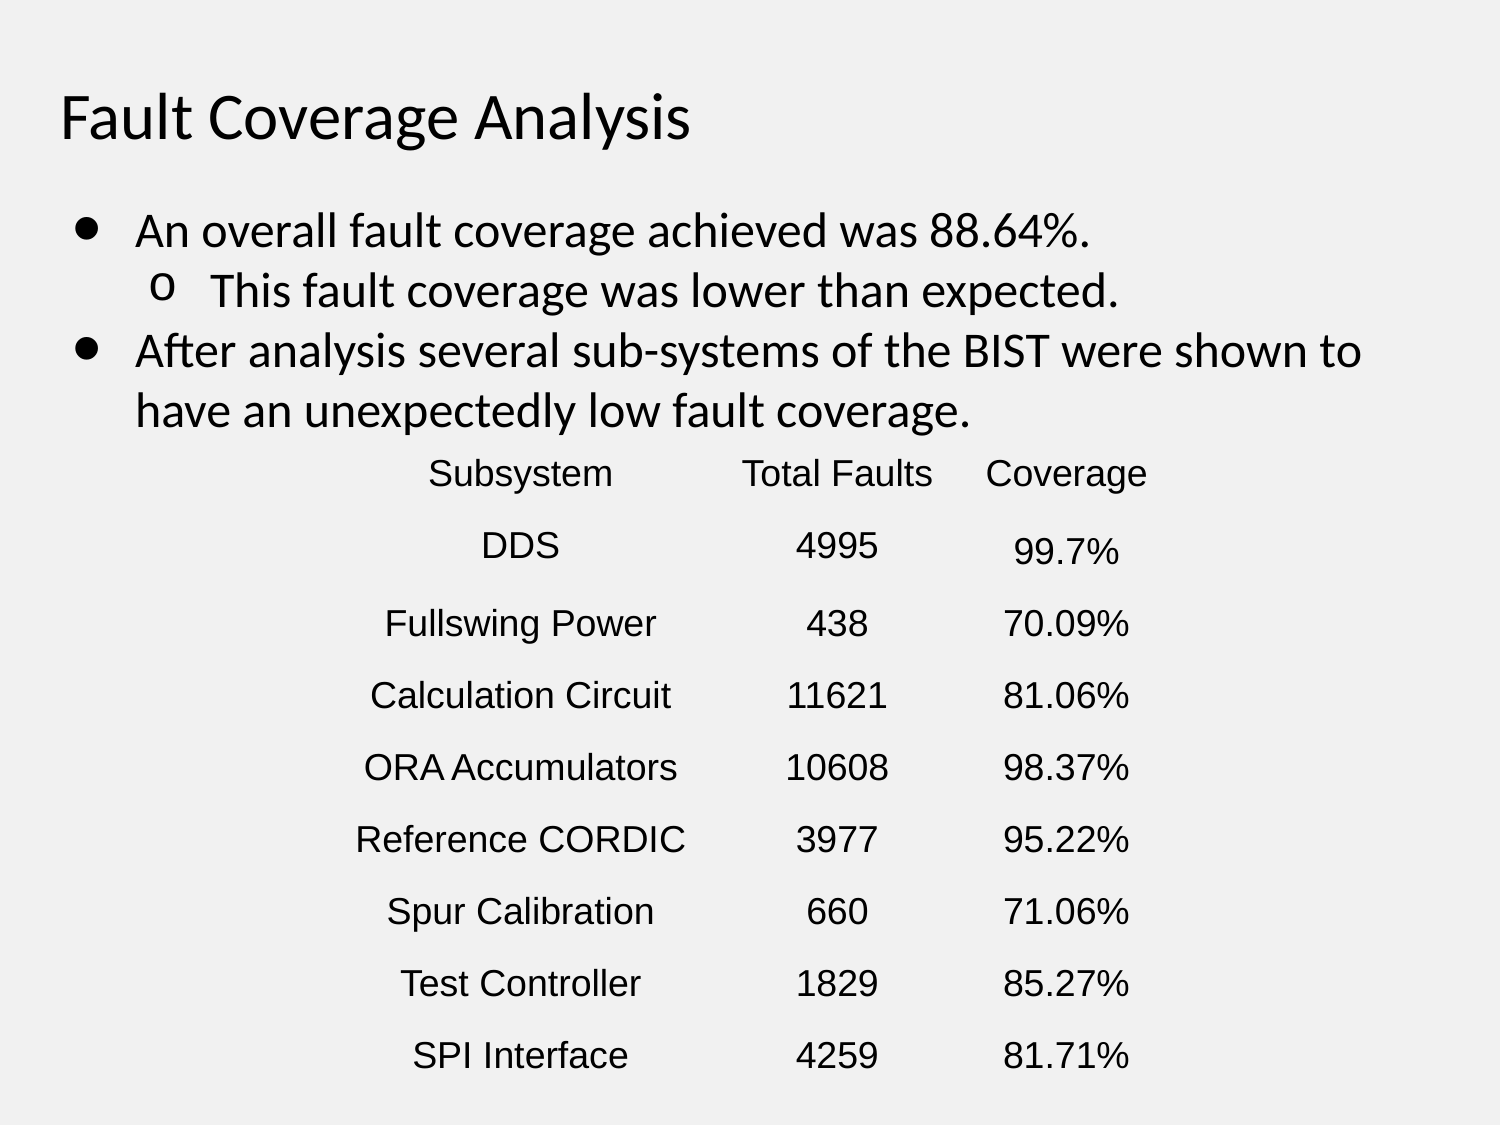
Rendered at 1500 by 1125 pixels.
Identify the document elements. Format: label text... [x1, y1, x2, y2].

table_cell Calculation Circuit [323, 660, 719, 731]
table_cell 4995 [719, 509, 956, 588]
table_cell 3977 [719, 803, 956, 875]
table_cell 81.71% [956, 1019, 1177, 1091]
table_cell ORA Accumulators [323, 731, 719, 803]
table_cell 99.7% [956, 509, 1177, 588]
table_cell 660 [719, 875, 956, 947]
table_cell 10608 [719, 731, 956, 803]
table_cell Spur Calibration [323, 875, 719, 947]
table_cell 95.22% [956, 803, 1177, 875]
table_header Subsystem [323, 437, 719, 509]
table_header Coverage [956, 437, 1177, 509]
table_cell DDS [323, 509, 719, 588]
table_cell Test Controller [323, 947, 719, 1019]
table_cell 4259 [719, 1019, 956, 1091]
table_cell 81.06% [956, 660, 1177, 731]
table_cell SPI Interface [323, 1019, 719, 1091]
table_cell 71.06% [956, 875, 1177, 947]
table_cell 1829 [719, 947, 956, 1019]
table_cell 85.27% [956, 947, 1177, 1019]
table_cell 11621 [719, 660, 956, 731]
table_cell 70.09% [956, 588, 1177, 660]
title Fault Coverage Analysis [45, 45, 1455, 180]
table_cell Fullswing Power [323, 588, 719, 660]
list An overall fault coverage achieved was 88.64%. This fault coverage was lower than expected. After analysis several sub-systems of the BIST were shown to have an unexpectedly low fault coverage. [45, 182, 1455, 440]
table_cell 438 [719, 588, 956, 660]
table_cell Reference CORDIC [323, 803, 719, 875]
table_header Total Faults [719, 437, 956, 509]
table_cell 98.37% [956, 731, 1177, 803]
